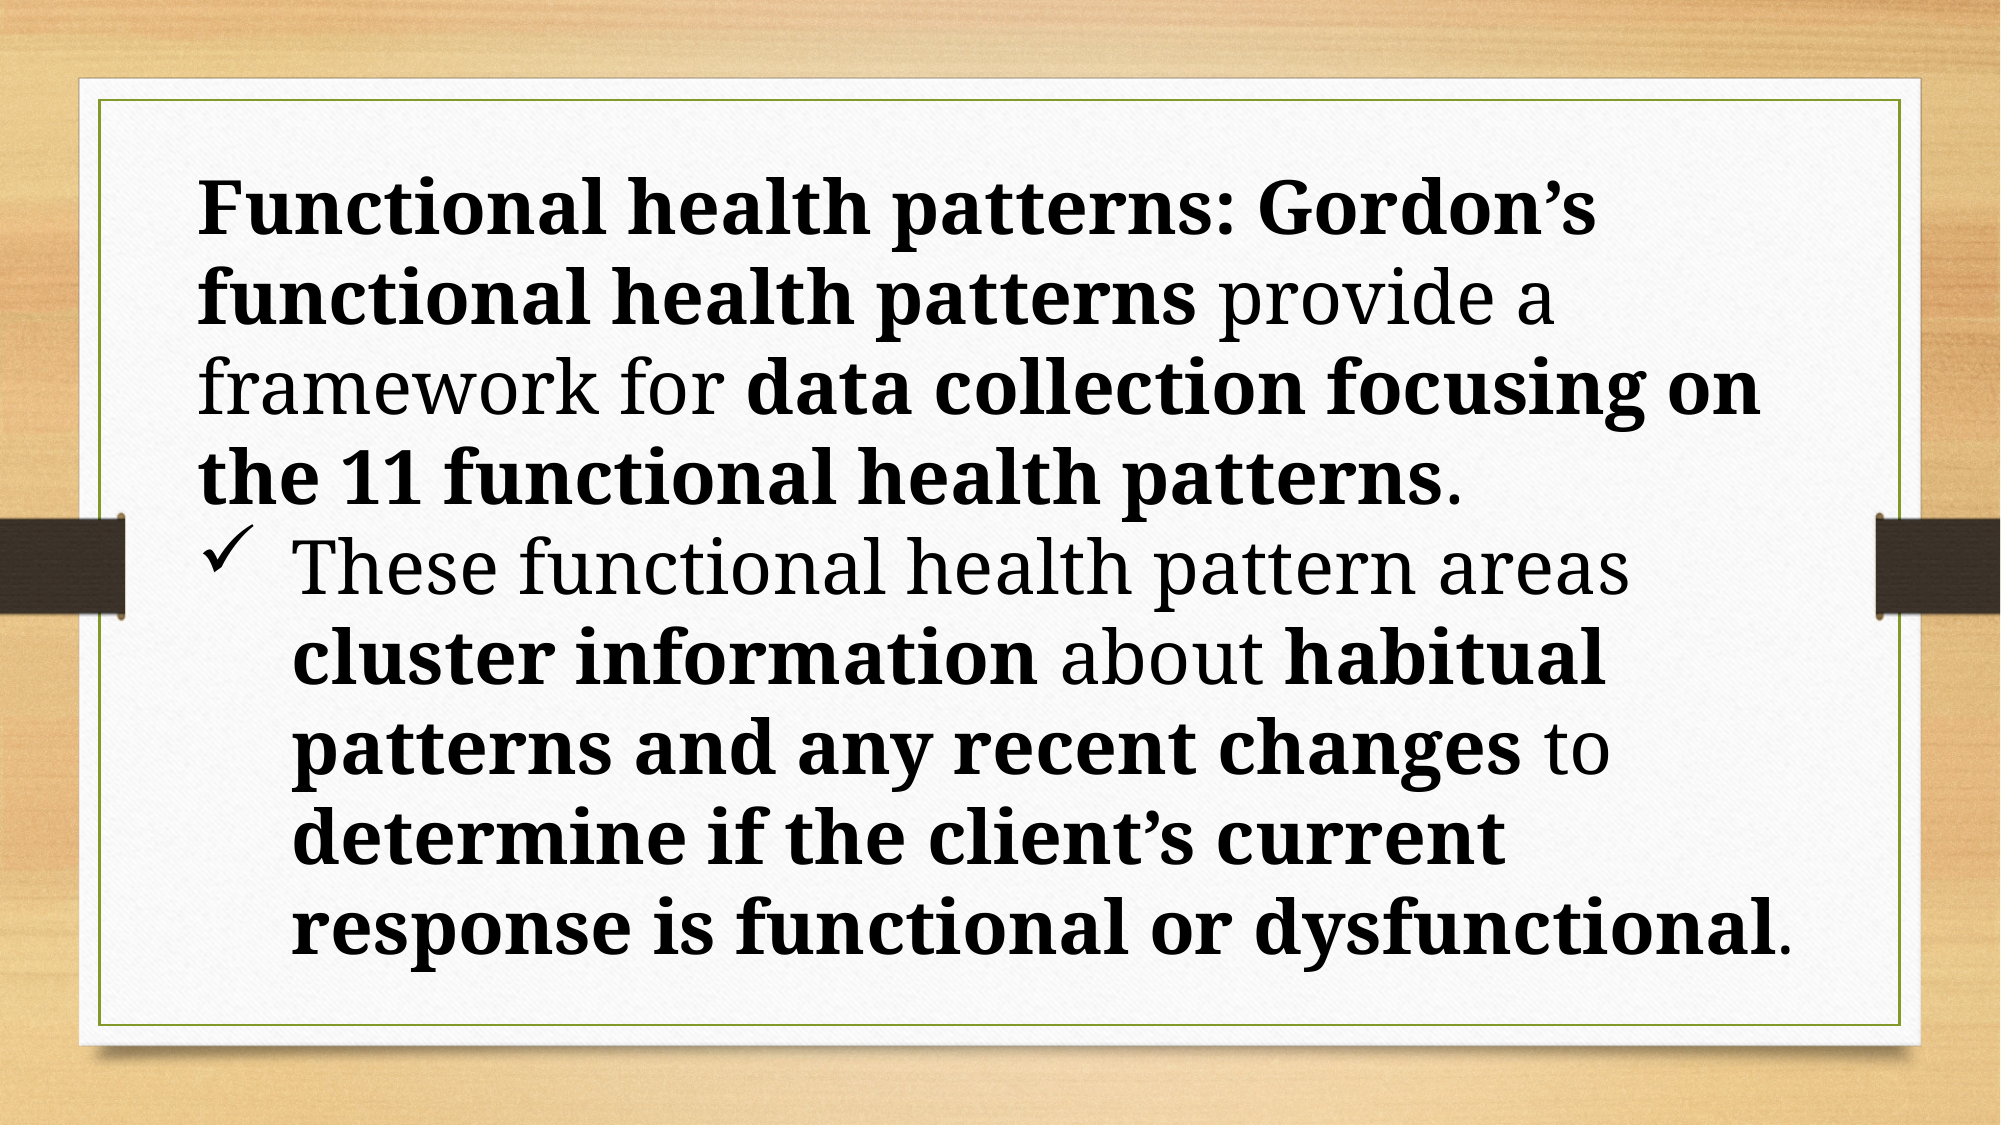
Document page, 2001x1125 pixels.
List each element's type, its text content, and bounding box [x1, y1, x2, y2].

text_box Functional health patterns: Gordon’s functional health patterns provide a framework for data collection focusing on the 11 functional health patterns. These functional health pattern areas cluster information about habitual patterns and any recent changes to determine if the client’s current response is functional or dysfunctional. [183, 151, 1849, 977]
picture [0, 0, 2001, 1125]
